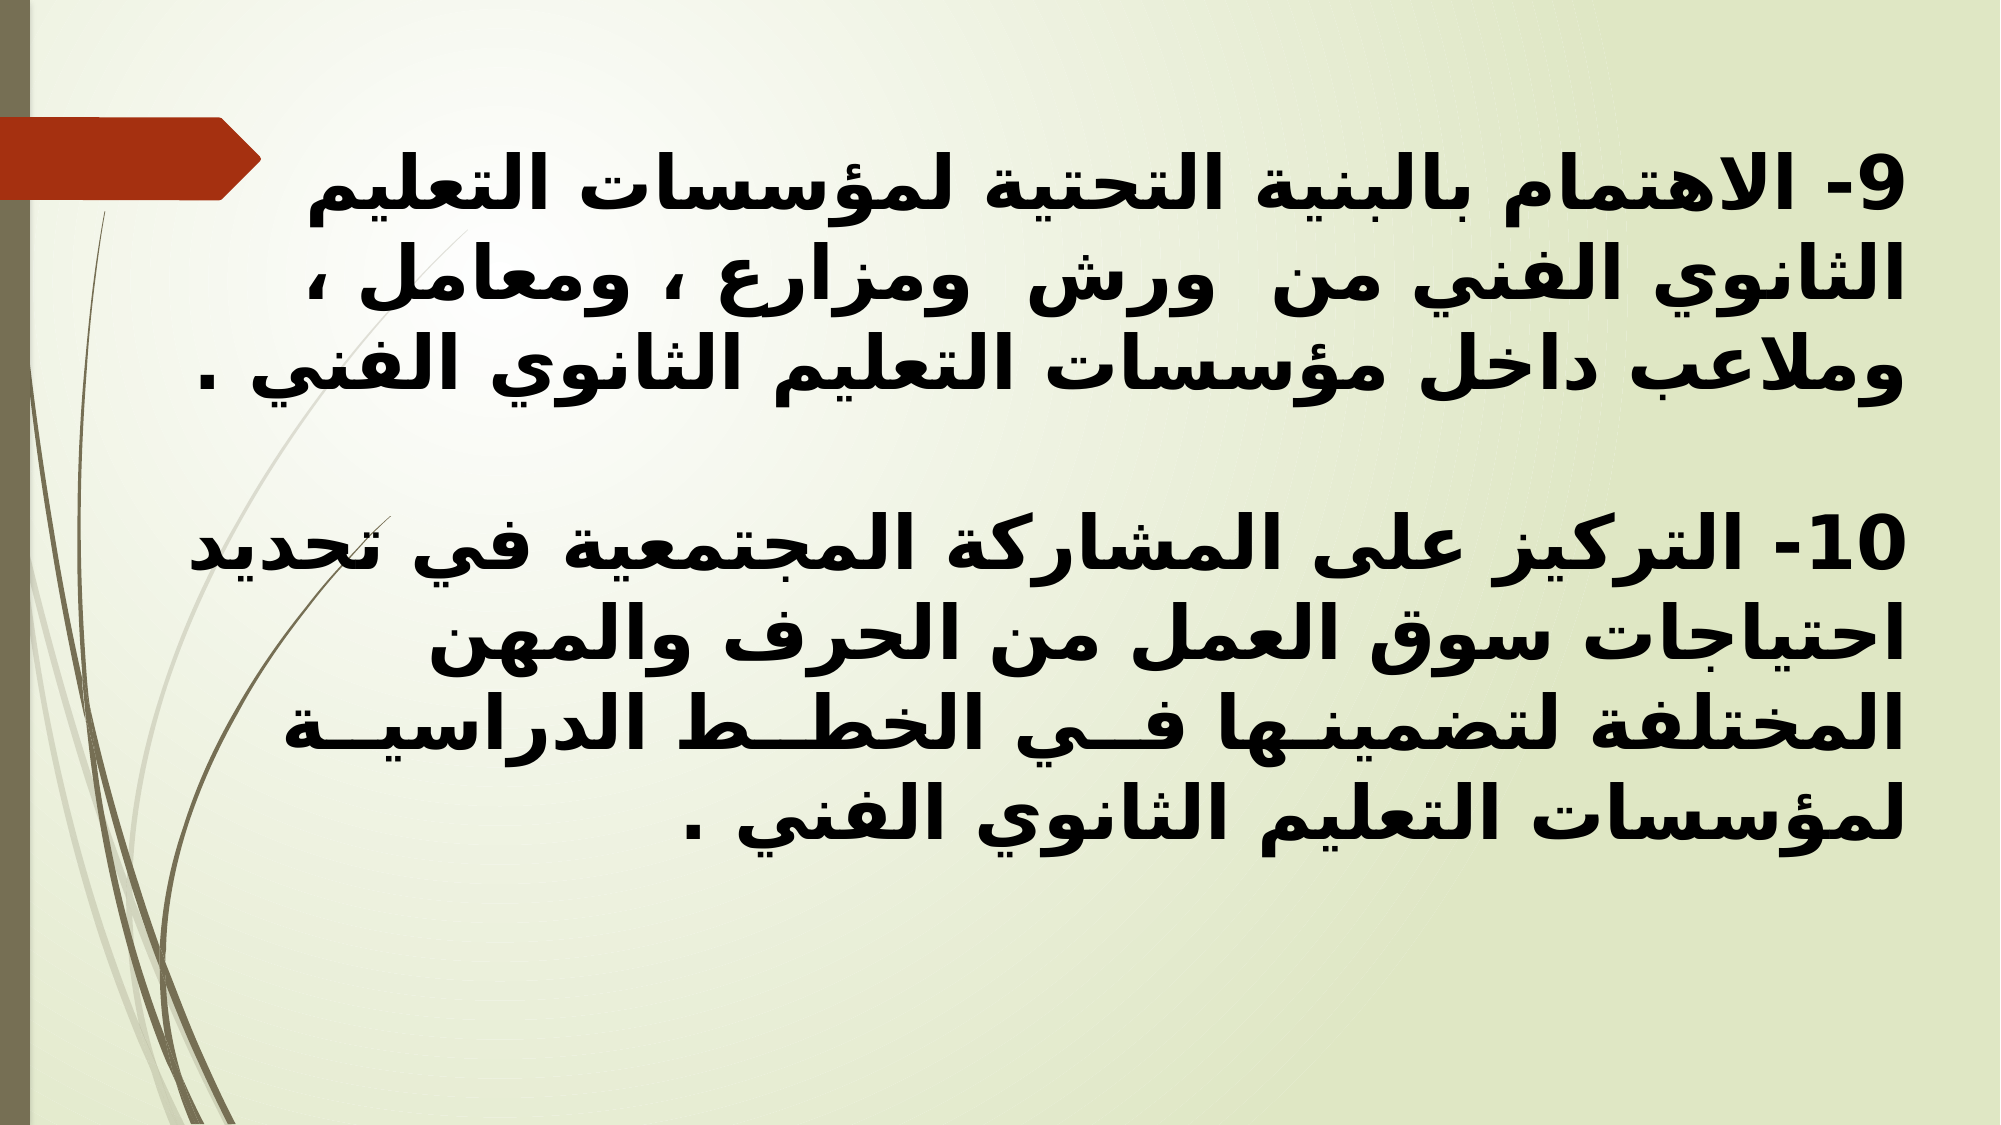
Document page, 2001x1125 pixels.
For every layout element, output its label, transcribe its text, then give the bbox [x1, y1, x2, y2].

title 9- الاهتمام بالبنية التحتية لمؤسسات التعليم الثانوي الفني من ورش ومزارع ، ومعامل ، وملاعب داخل مؤسسات التعليم الثانوي الفني . 10- التركيز على المشاركة المجتمعية في تحديد احتياجات سوق العمل من الحرف والمهن المختلفة لتضمينـها فــي الخطــط الدراسيــة لمؤسسات التعليم الثانوي الفني . [112, 36, 1924, 984]
